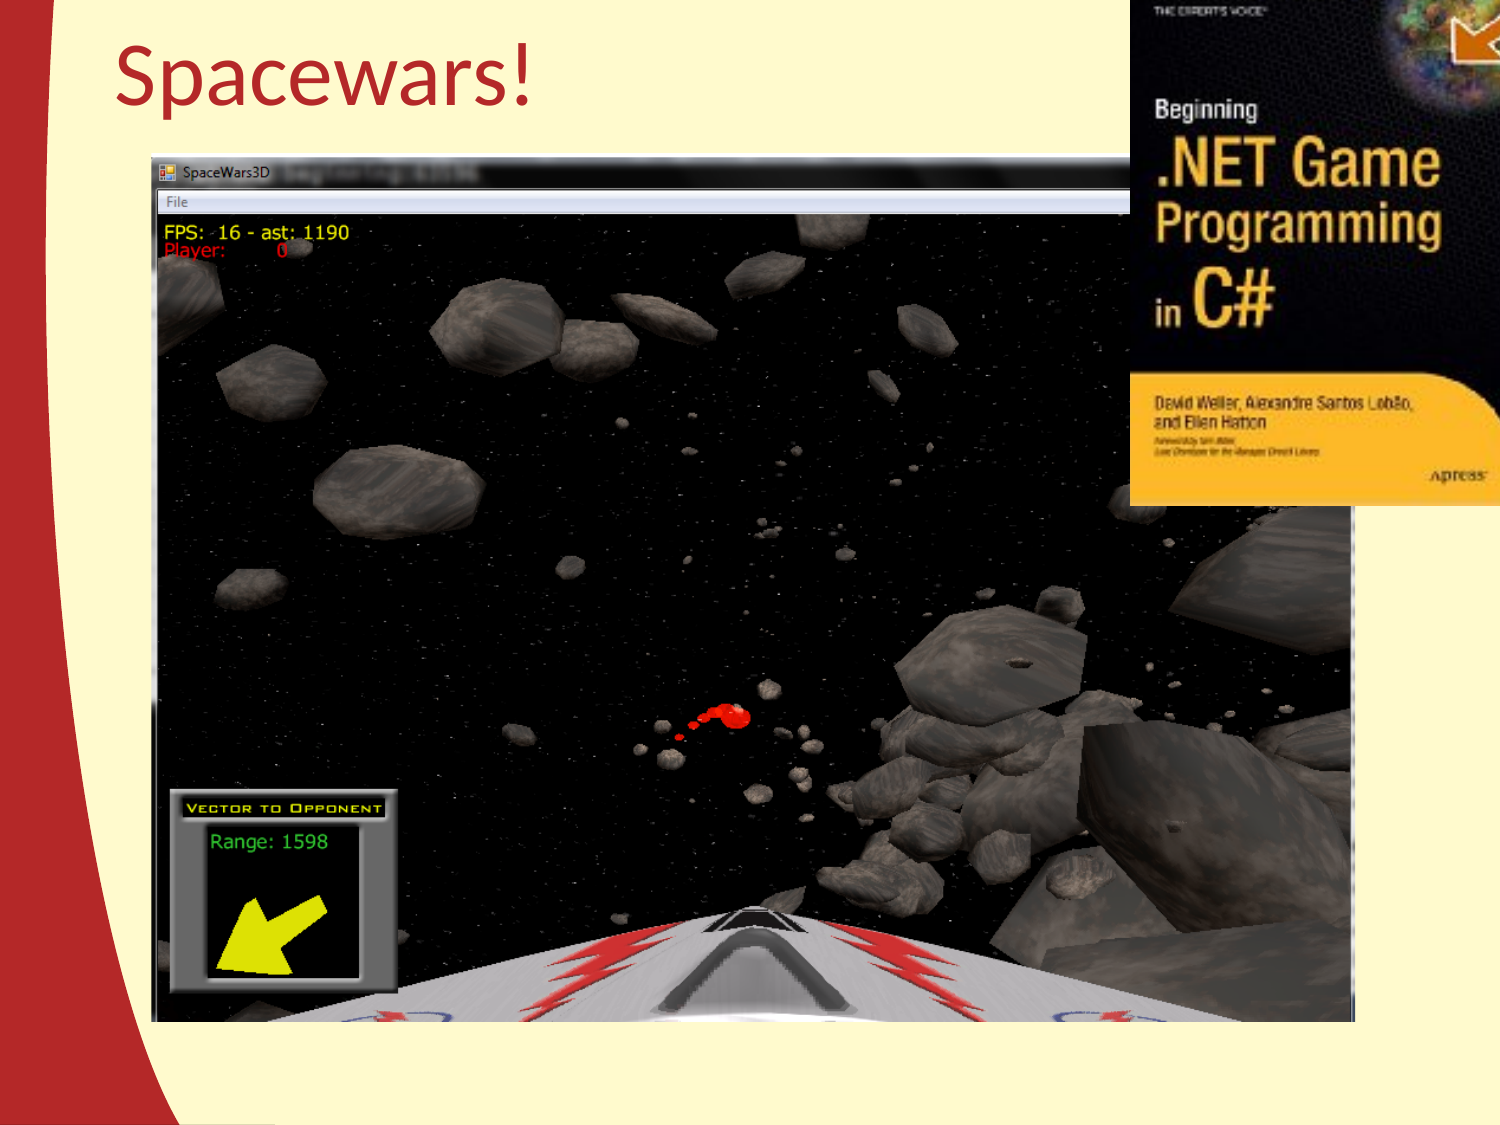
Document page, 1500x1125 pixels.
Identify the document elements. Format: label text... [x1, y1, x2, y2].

picture [151, 0, 1500, 1022]
title Spacewars! [99, 0, 1127, 163]
